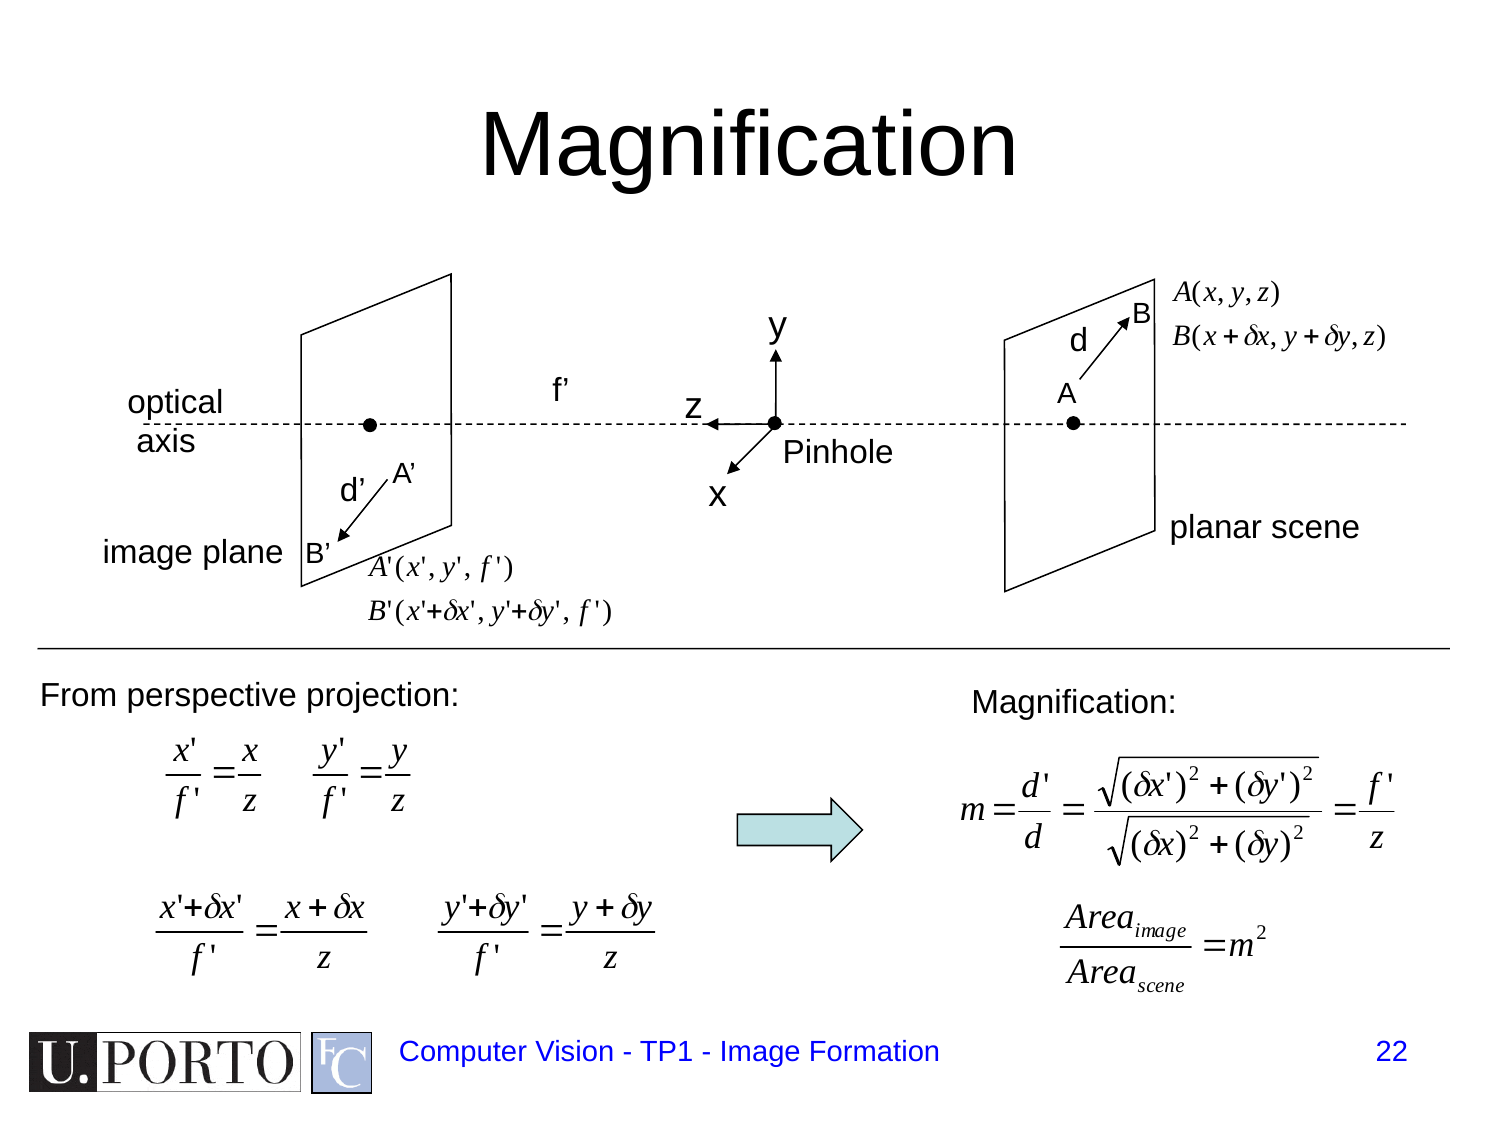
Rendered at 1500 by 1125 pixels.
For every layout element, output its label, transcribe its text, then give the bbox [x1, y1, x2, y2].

text_box Pinhole [767, 422, 909, 477]
text_box z [669, 374, 719, 434]
text_box [1137, 279, 1155, 286]
text_box d [1054, 310, 1104, 365]
text_box d’ [325, 460, 381, 515]
text_box optical axis [112, 372, 239, 467]
text_box planar scene [1154, 497, 1376, 553]
text_box [1067, 417, 1080, 430]
text_box image plane [87, 522, 299, 578]
text_box [768, 416, 775, 422]
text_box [1166, 273, 1393, 359]
text_box x [693, 461, 743, 522]
text_box Magnification: [956, 672, 1193, 727]
text_box [737, 798, 863, 862]
text_box B [1117, 286, 1161, 337]
slide_number 22 [1316, 1024, 1424, 1103]
text_box [301, 274, 452, 569]
text_box [346, 515, 360, 538]
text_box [362, 548, 618, 634]
text_box f’ [537, 360, 585, 415]
picture [313, 1033, 371, 1092]
text_box [769, 353, 783, 422]
text_box [301, 577, 325, 587]
text_box y [753, 292, 802, 353]
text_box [149, 727, 663, 985]
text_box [944, 748, 1401, 875]
title Magnification [75, 45, 1425, 233]
text_box [1078, 294, 1117, 347]
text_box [1044, 892, 1274, 1001]
text_box B’ [290, 527, 346, 577]
text_box A [1042, 367, 1092, 417]
text_box [1004, 320, 1155, 592]
text_box A’ [377, 446, 432, 497]
text_box From perspective projection: [25, 666, 476, 721]
text_box [363, 418, 377, 432]
footer Computer Vision - TP1 - Image Formation [383, 1024, 1306, 1103]
picture [29, 1032, 301, 1092]
